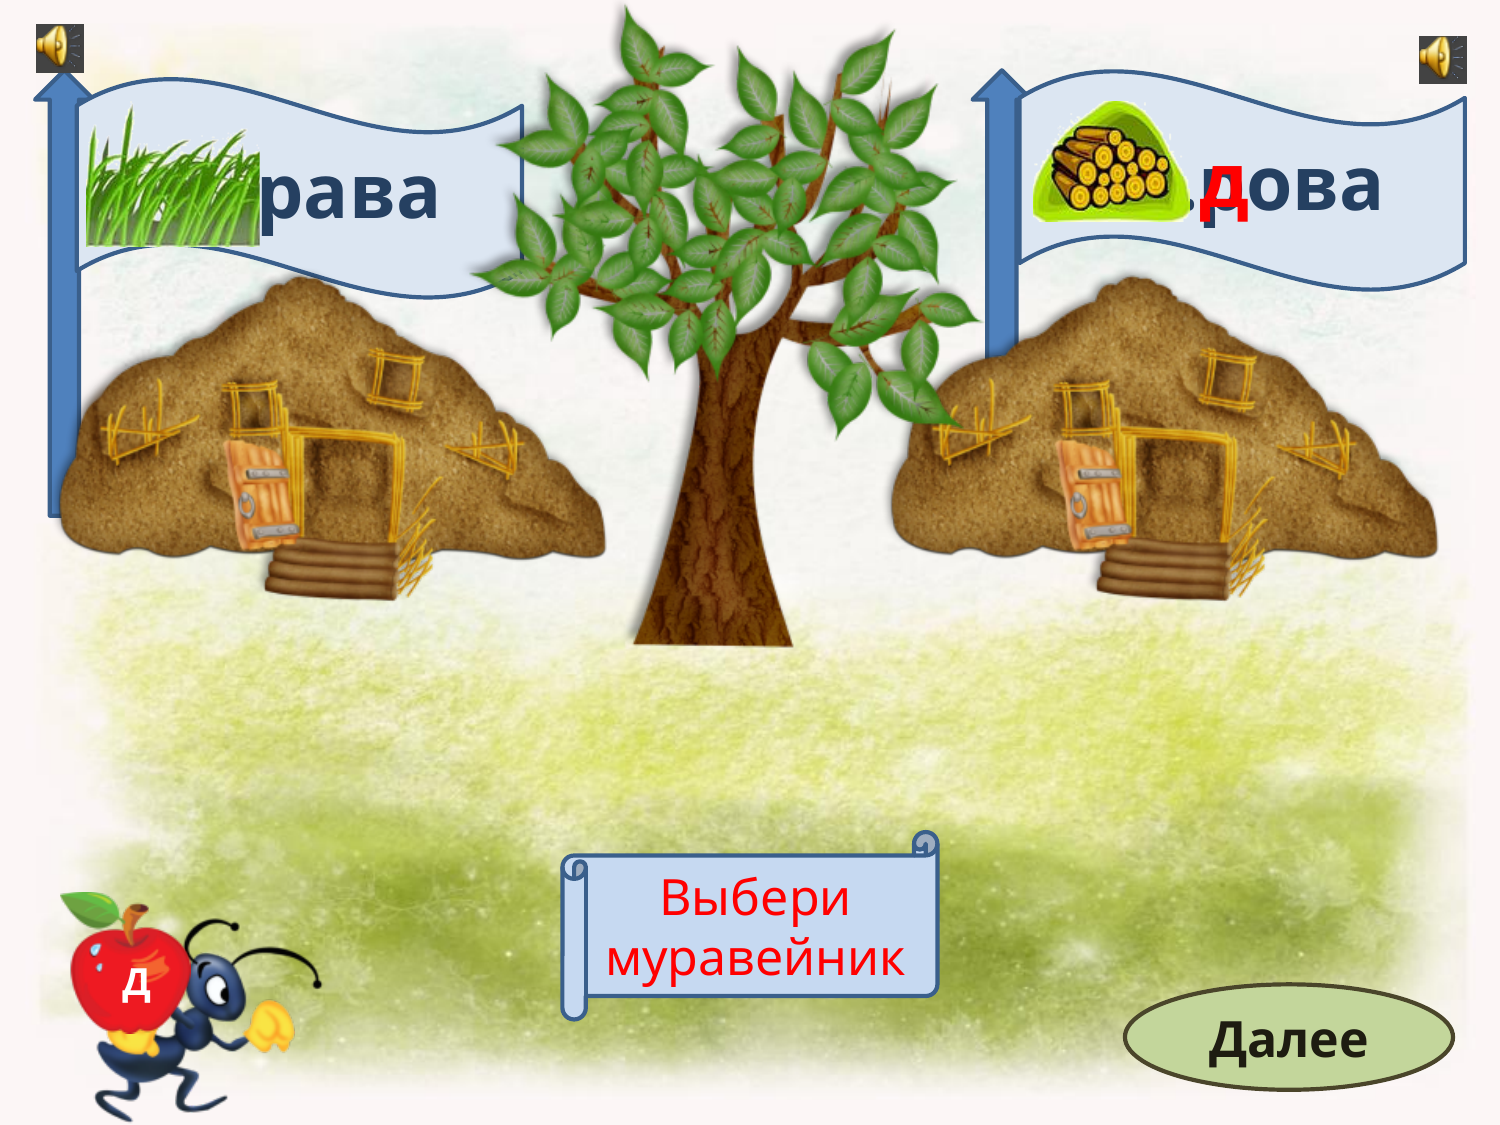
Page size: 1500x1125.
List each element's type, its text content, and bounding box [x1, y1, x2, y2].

text_box [999, 68, 1026, 247]
picture [0, 0, 1500, 1125]
text_box Далее [1122, 982, 1456, 1092]
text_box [59, 891, 342, 1125]
text_box [33, 82, 92, 247]
text_box .рова [1017, 69, 1467, 274]
text_box Выбери муравейник [560, 829, 940, 1022]
text_box .рава [74, 77, 446, 247]
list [46, 257, 451, 604]
text_box д [1190, 125, 1265, 231]
